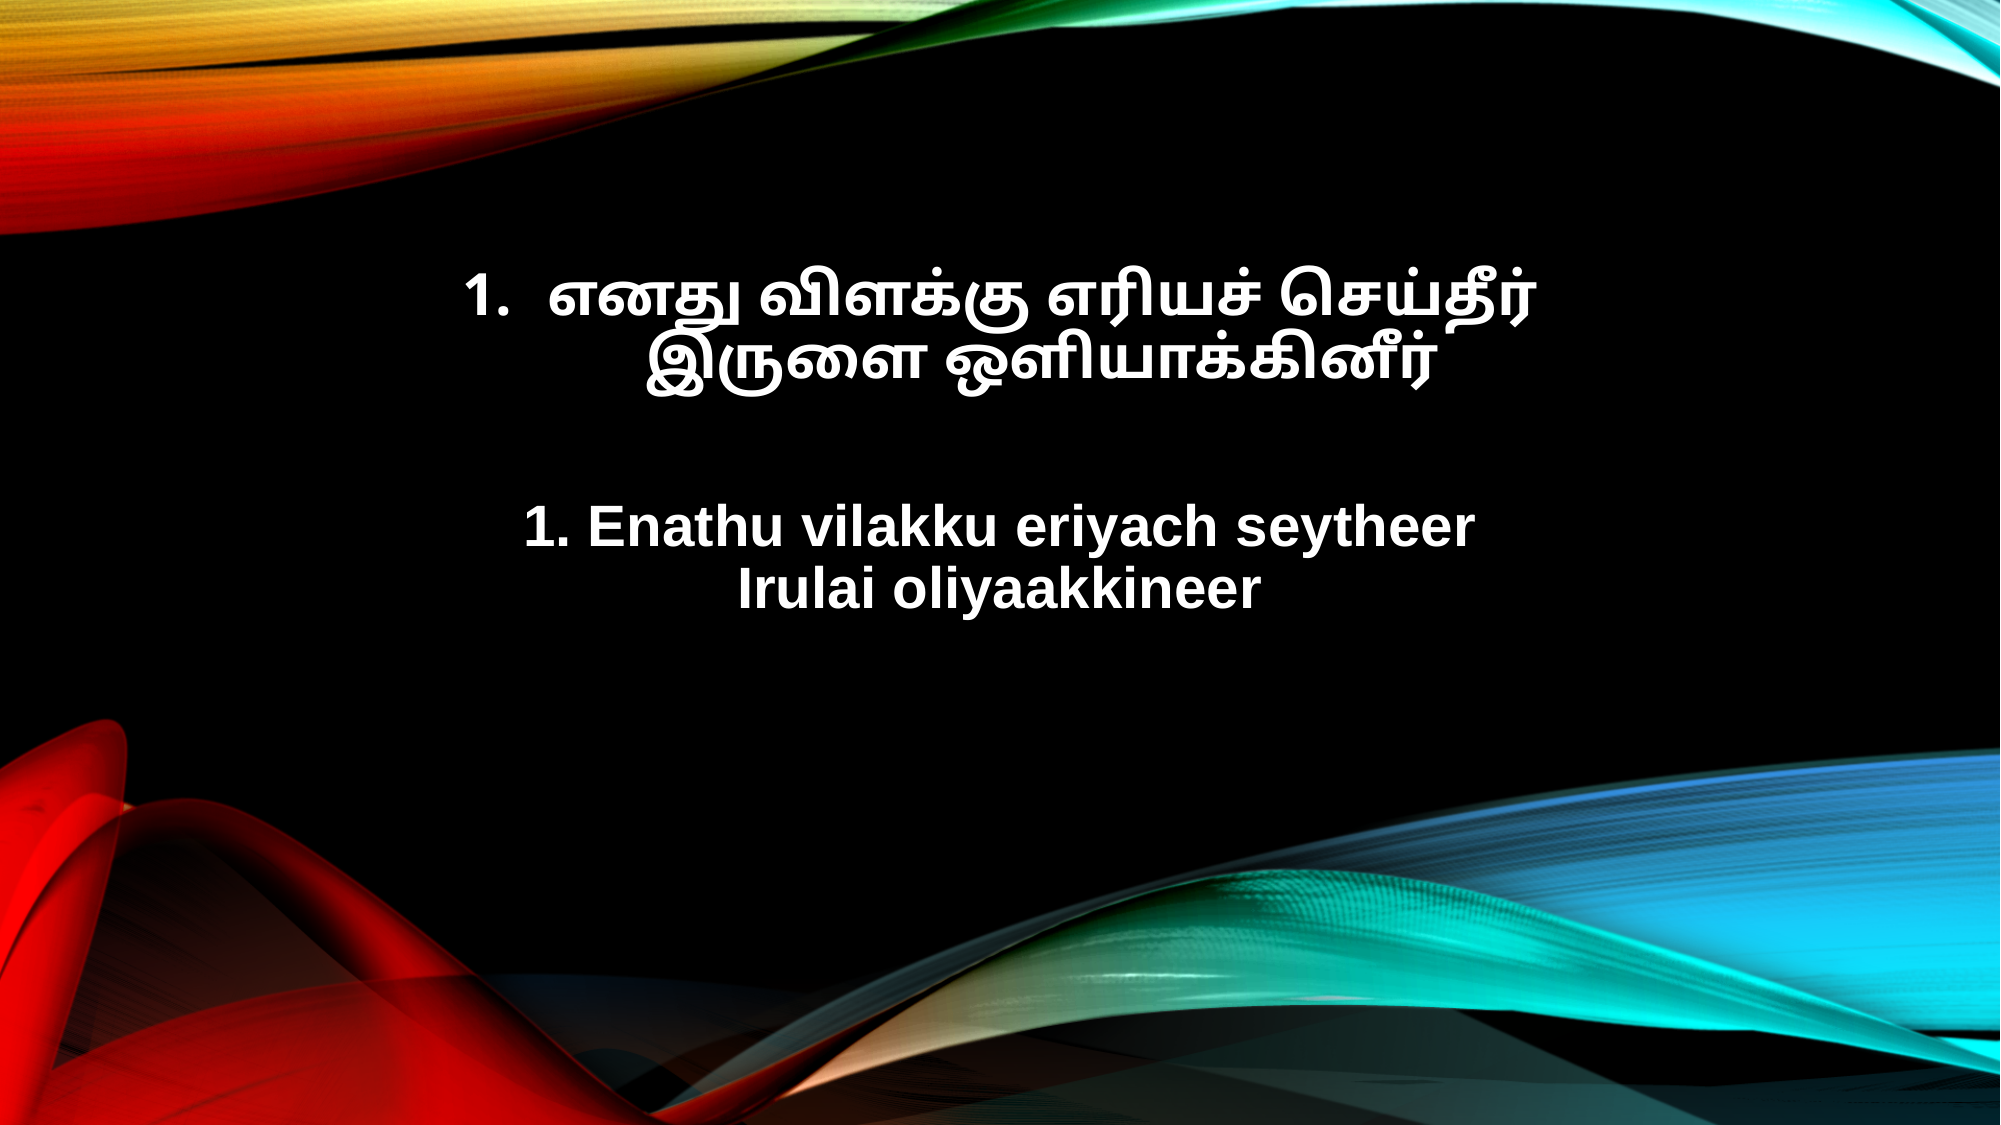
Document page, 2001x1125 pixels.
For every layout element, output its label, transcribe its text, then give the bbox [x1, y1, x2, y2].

subtitle எனது விளக்கு எரியச் செய்தீர் இருளை ஒளியாக்கினீர் 1. Enathu vilakku eriyach seytheer Irulai oliyaakkineer [0, 0, 2000, 1125]
